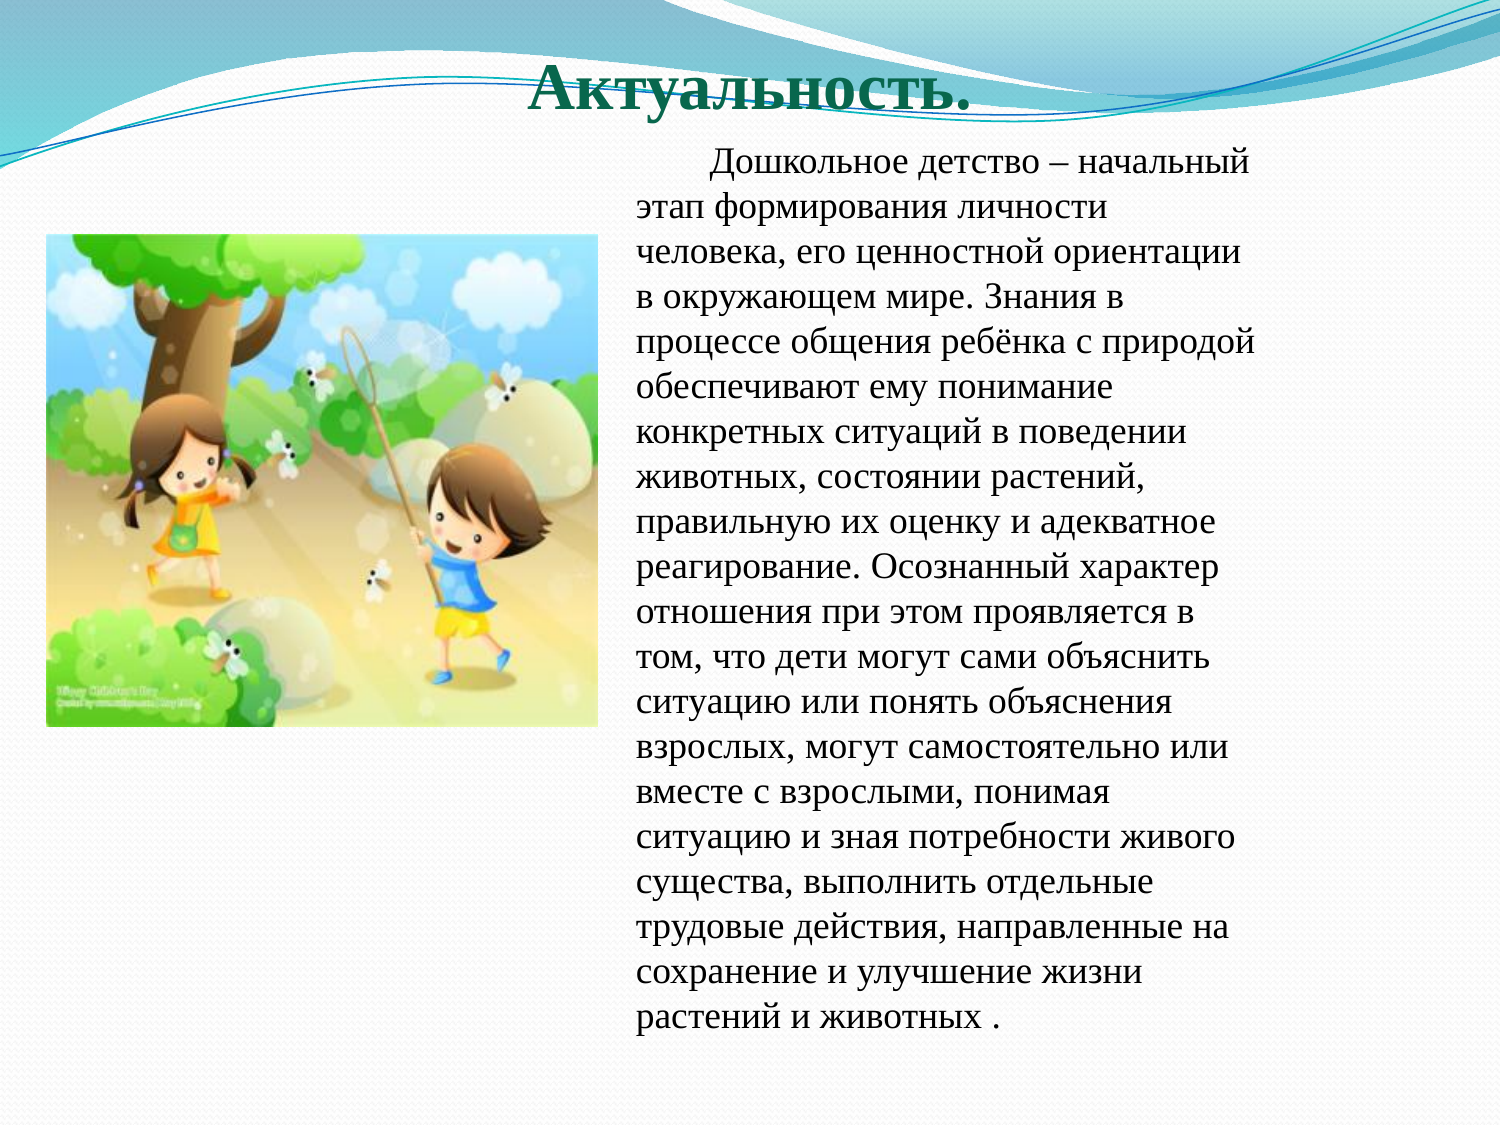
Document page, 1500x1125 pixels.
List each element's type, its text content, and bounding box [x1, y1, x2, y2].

text_box Дошкольное детство – начальный этап формирования личности человека, его ценностной ориентации в окружающем мире. Знания в процессе общения ребёнка с природой обеспечивают ему понимание конкретных ситуаций в поведении животных, состоянии растений, правильную их оценку и адекватное реагирование. Осознанный характер отношения при этом проявляется в том, что дети могут сами объяснить ситуацию или понять объяснения взрослых, могут самостоятельно или вместе с взрослыми, понимая ситуацию и зная потребности живого существа, выполнить отдельные трудовые действия, направленные на сохранение и улучшение жизни растений и животных . [621, 128, 1278, 1044]
text_box Актуальность. [329, 35, 1171, 130]
picture [46, 234, 598, 727]
